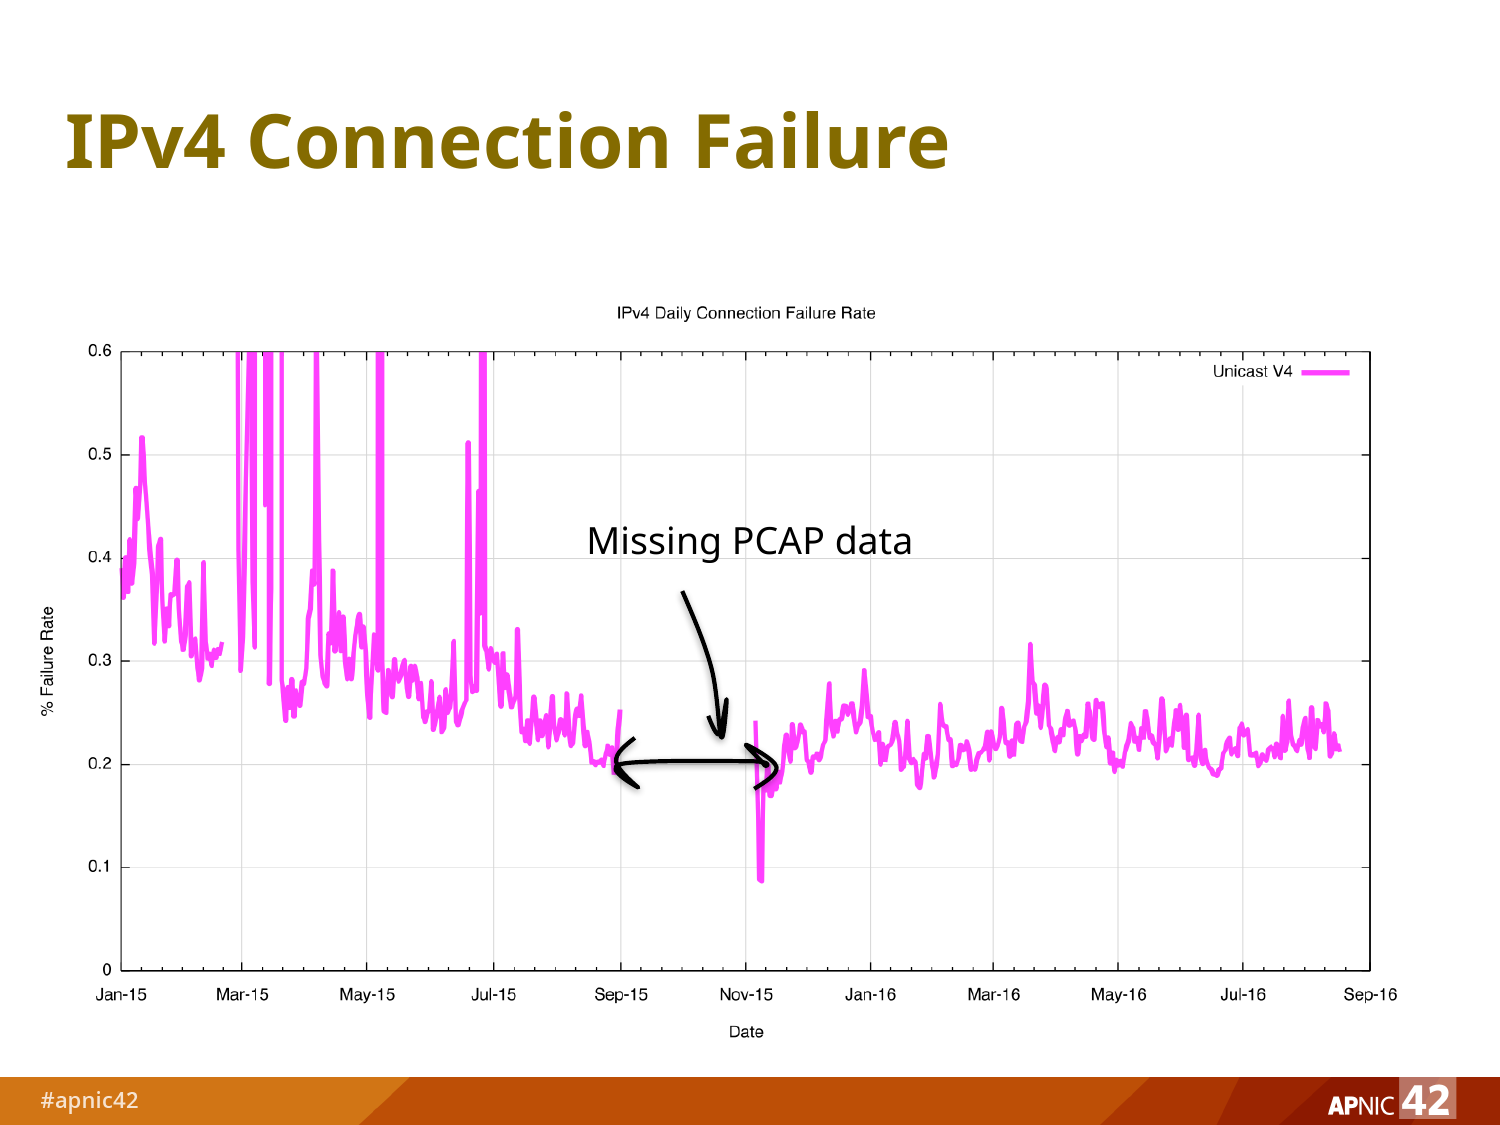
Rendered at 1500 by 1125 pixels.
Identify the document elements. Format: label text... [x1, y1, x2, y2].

picture [0, 1077, 1500, 1125]
picture [30, 276, 1398, 1050]
title IPv4 Connection Failure [64, 45, 1436, 233]
